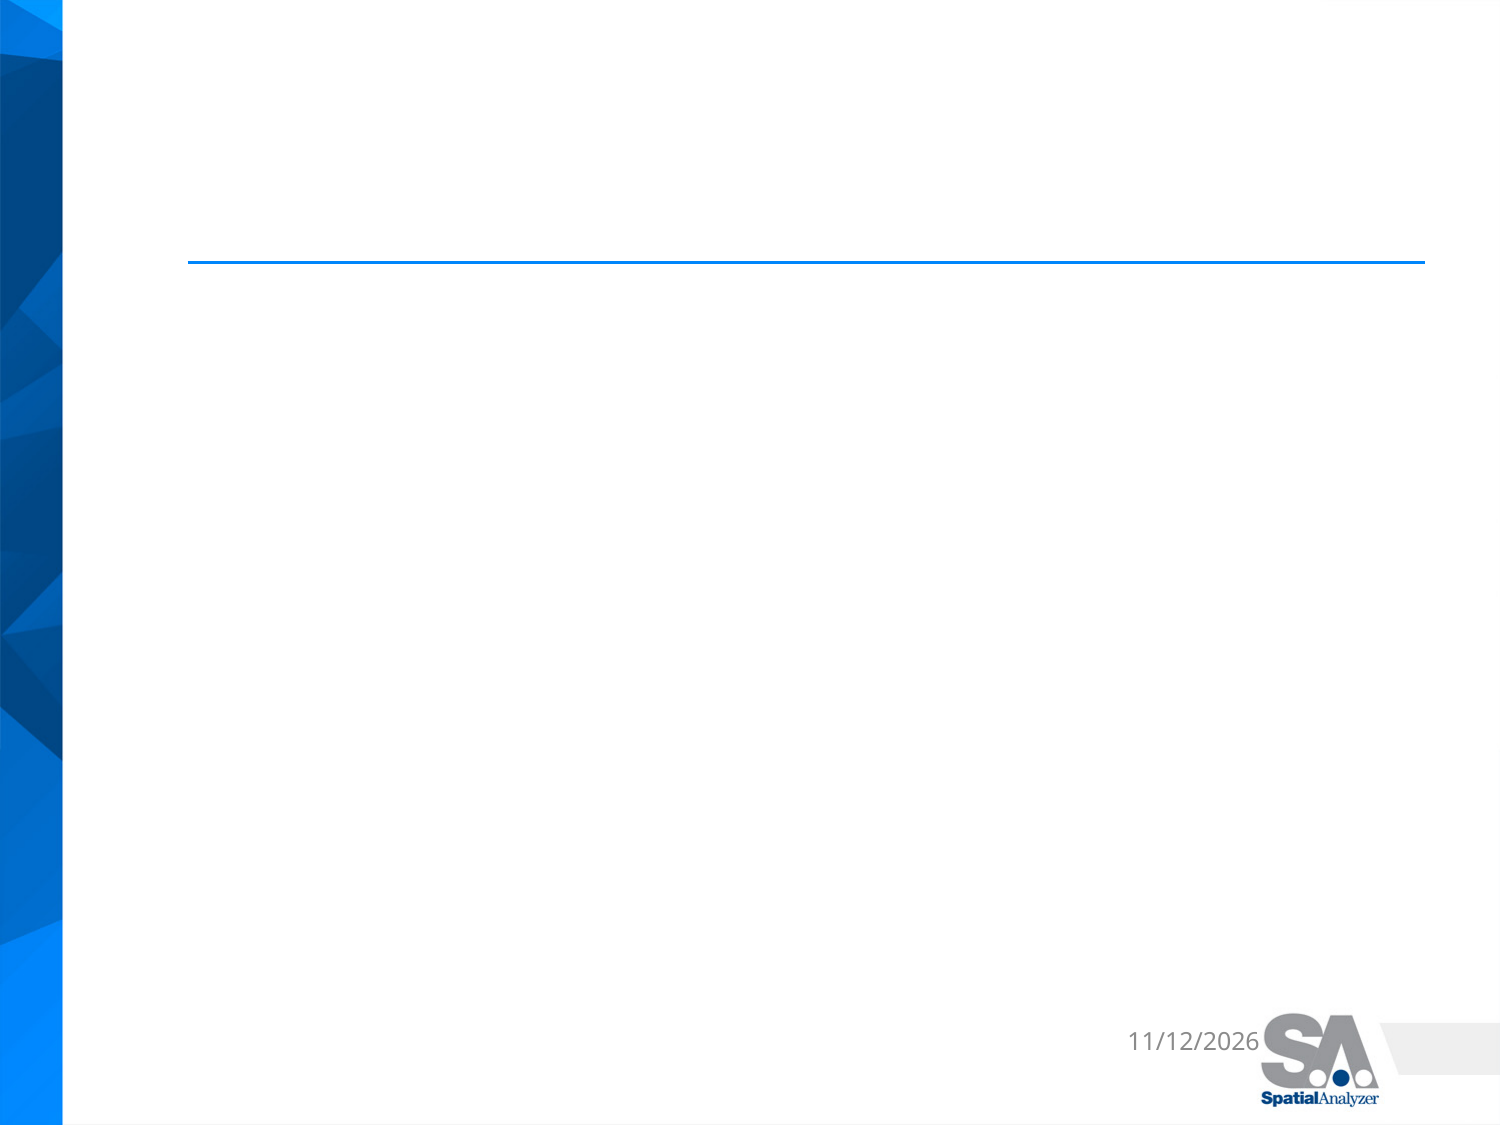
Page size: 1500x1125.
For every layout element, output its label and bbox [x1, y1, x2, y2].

slide_number [1112, 1012, 1275, 1073]
picture [0, 0, 1500, 1125]
